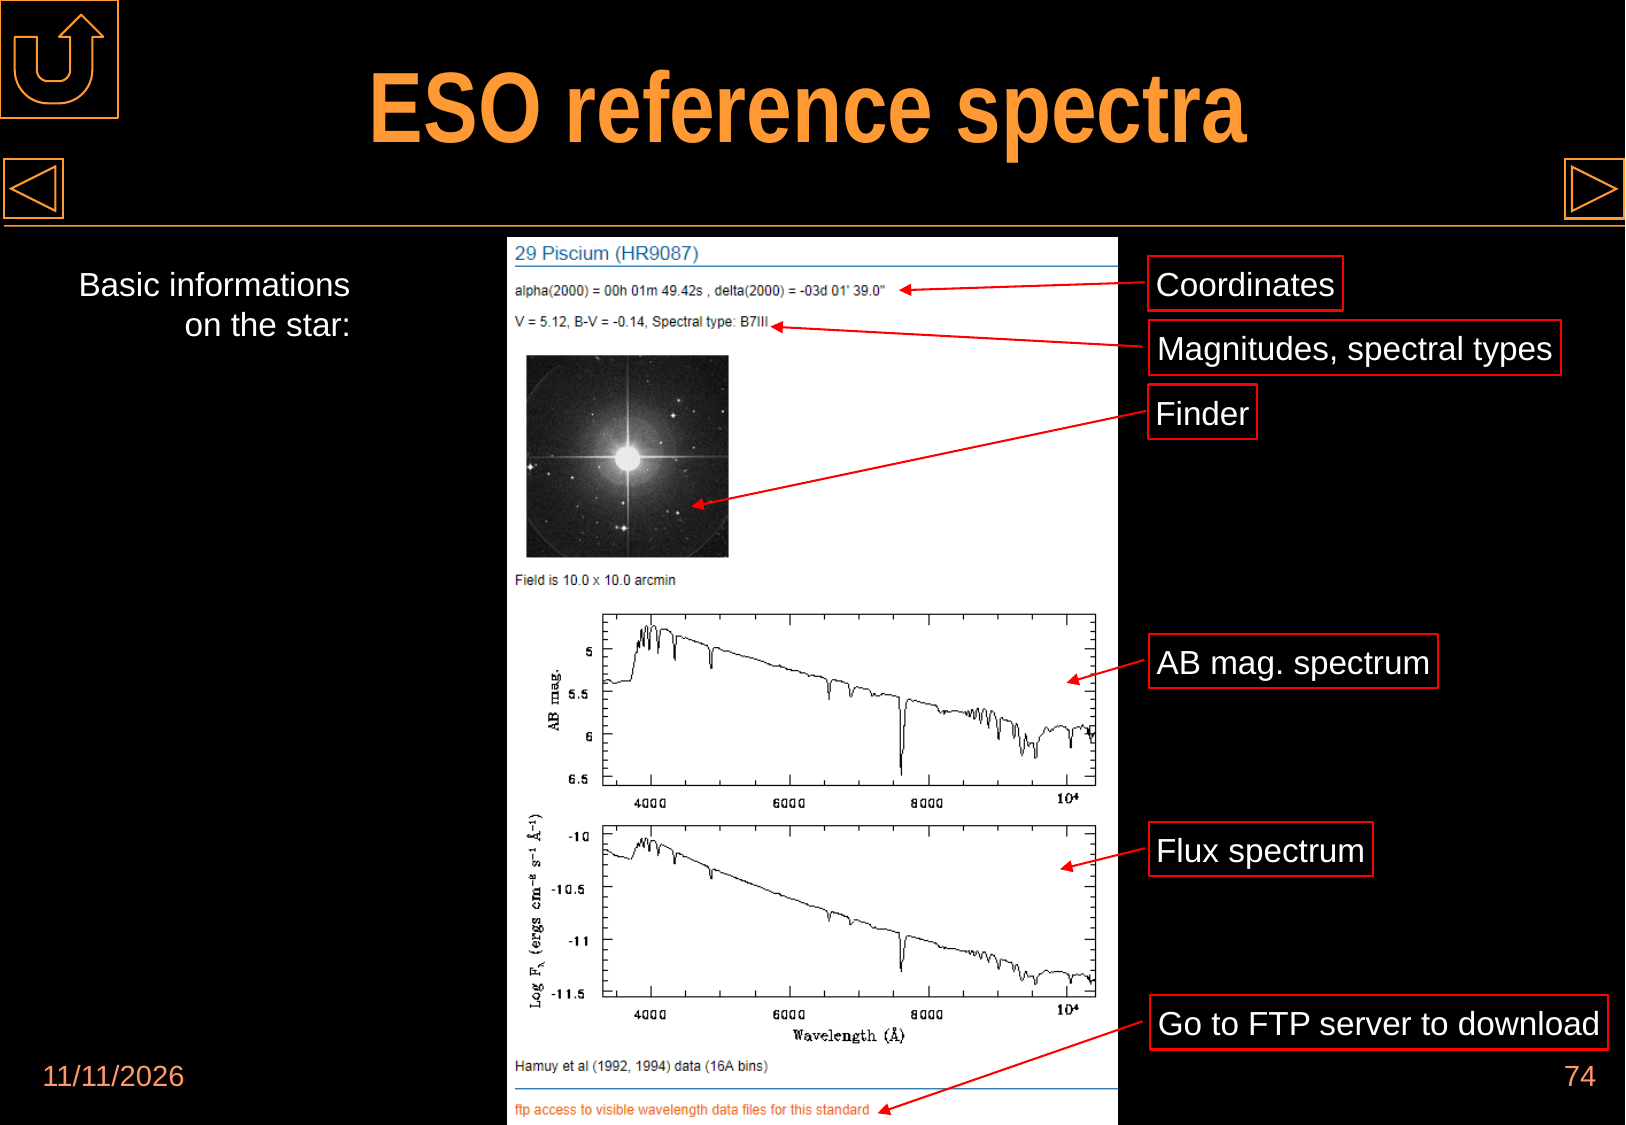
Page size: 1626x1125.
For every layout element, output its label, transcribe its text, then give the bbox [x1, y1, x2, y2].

text_box Basic informations on the star: [63, 255, 366, 350]
slide_number 74 [1272, 1037, 1612, 1113]
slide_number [27, 1037, 366, 1113]
text_box Magnitudes, spectral types [1149, 320, 1562, 375]
text_box Finder [1118, 384, 1258, 440]
text_box Coordinates [1148, 255, 1343, 311]
text_box AB mag. spectrum [1148, 633, 1439, 689]
text_box Flux spectrum [1148, 821, 1374, 877]
picture [507, 237, 1118, 1125]
title ESO reference spectra [178, 23, 1438, 211]
text_box Go to FTP server to download [1150, 994, 1609, 1050]
